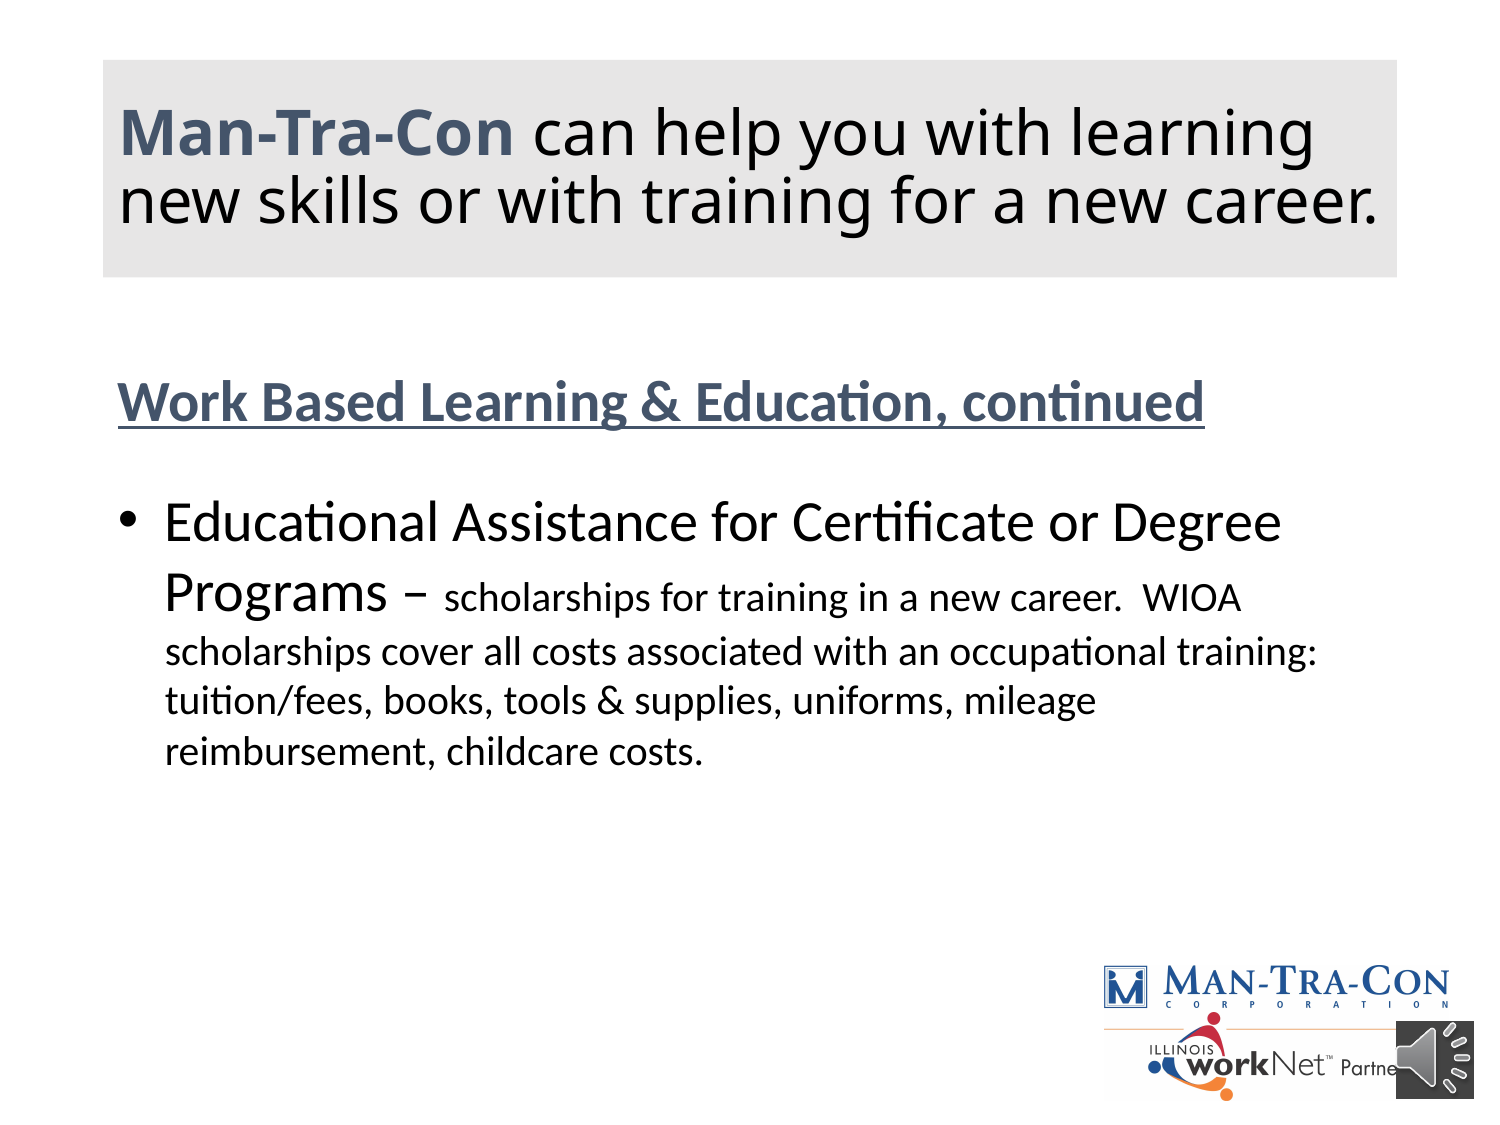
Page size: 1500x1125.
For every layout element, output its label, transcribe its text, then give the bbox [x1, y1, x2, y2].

picture [1104, 965, 1475, 1101]
text_box Work Based Learning & Education, continued Educational Assistance for Certificate or Degree Programs – scholarships for training in a new career. WIOA scholarships cover all costs associated with an occupational training: tuition/fees, books, tools & supplies, uniforms, mileage reimbursement, childcare costs. [103, 356, 1376, 826]
title Man-Tra-Con can help you with learning new skills or with training for a new career. [103, 59, 1397, 278]
